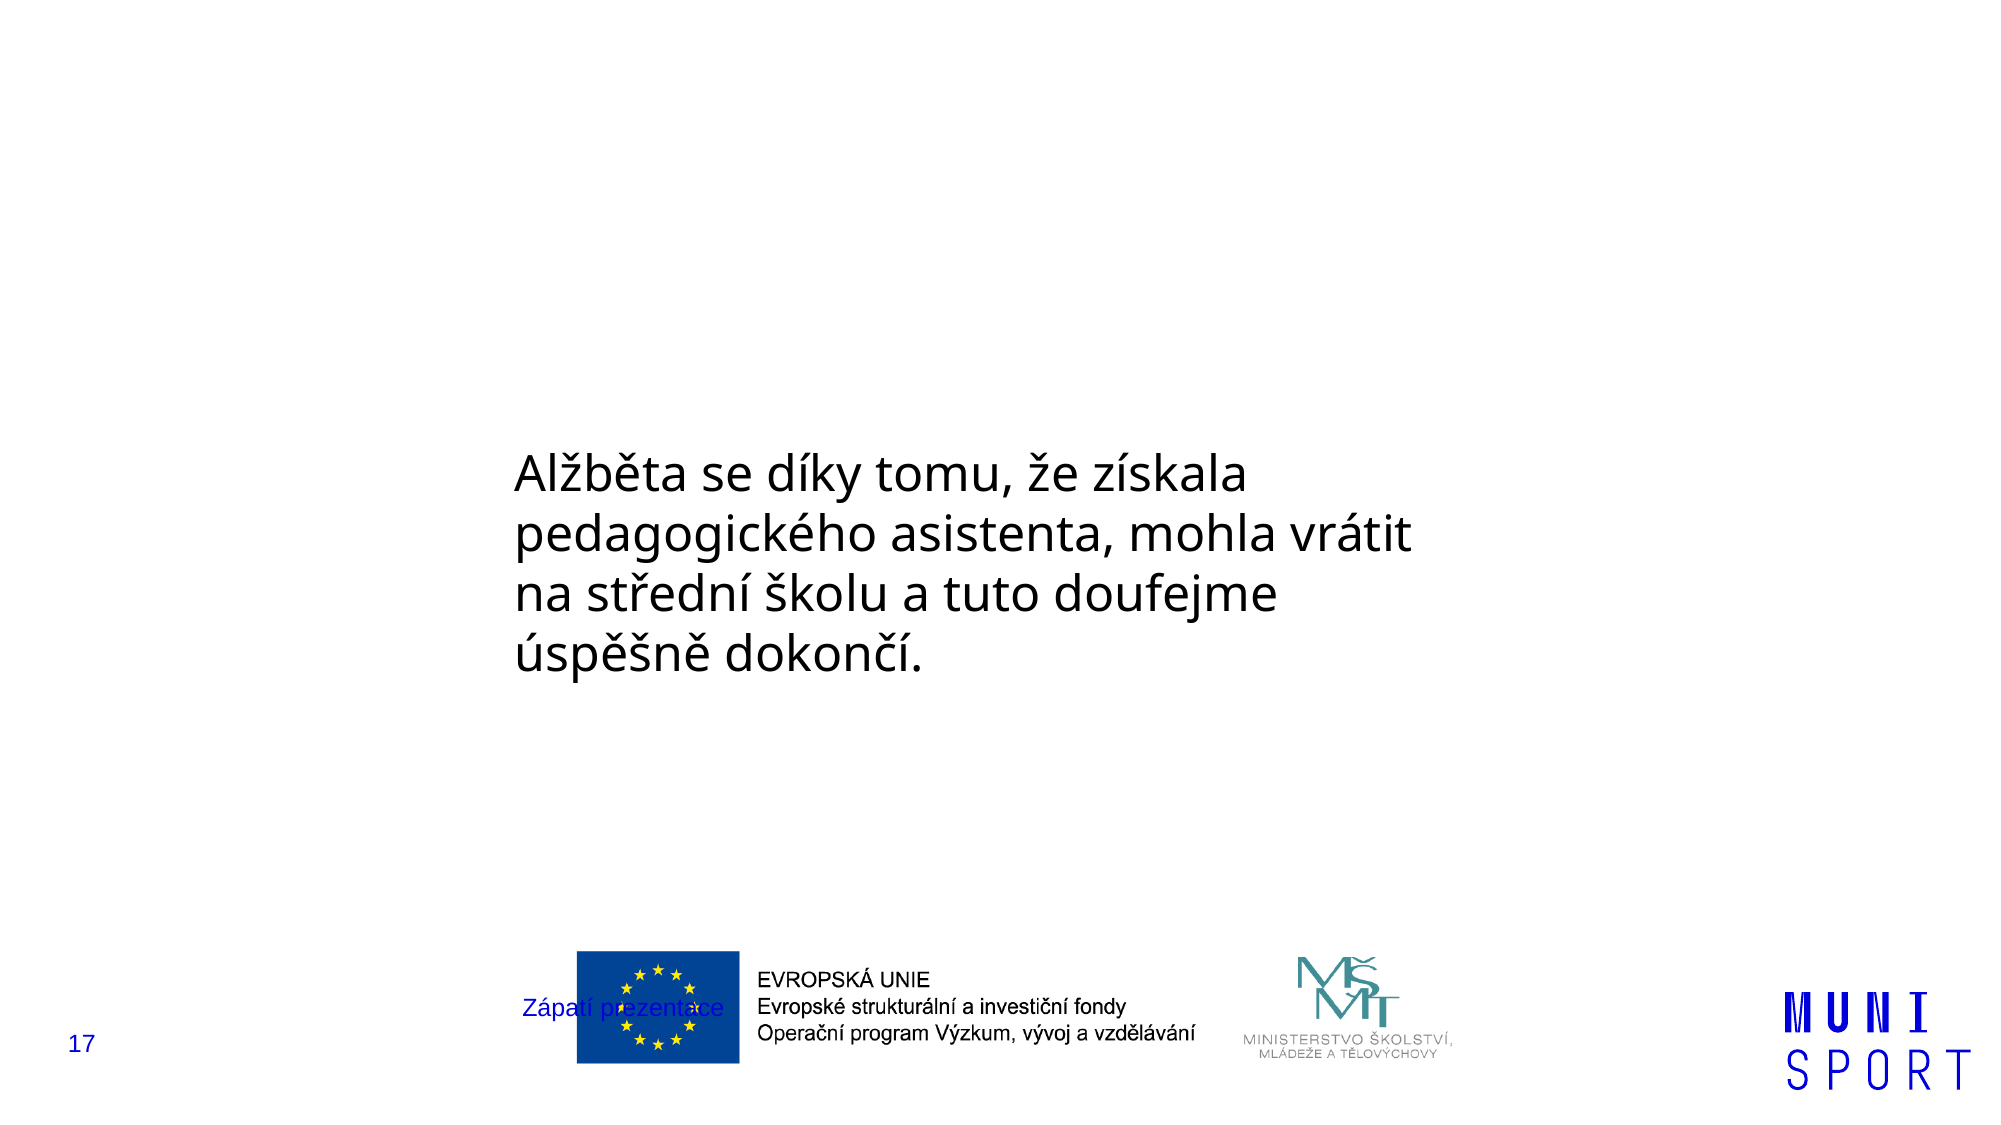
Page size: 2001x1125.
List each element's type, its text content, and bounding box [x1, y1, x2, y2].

text_box Alžběta se díky tomu, že získala pedagogického asistenta, mohla vrátit na střední školu a tuto doufejme úspěšně dokončí. [500, 433, 1500, 689]
footer Zápatí prezentace [522, 895, 1506, 1119]
slide_number 17 [67, 1021, 110, 1063]
